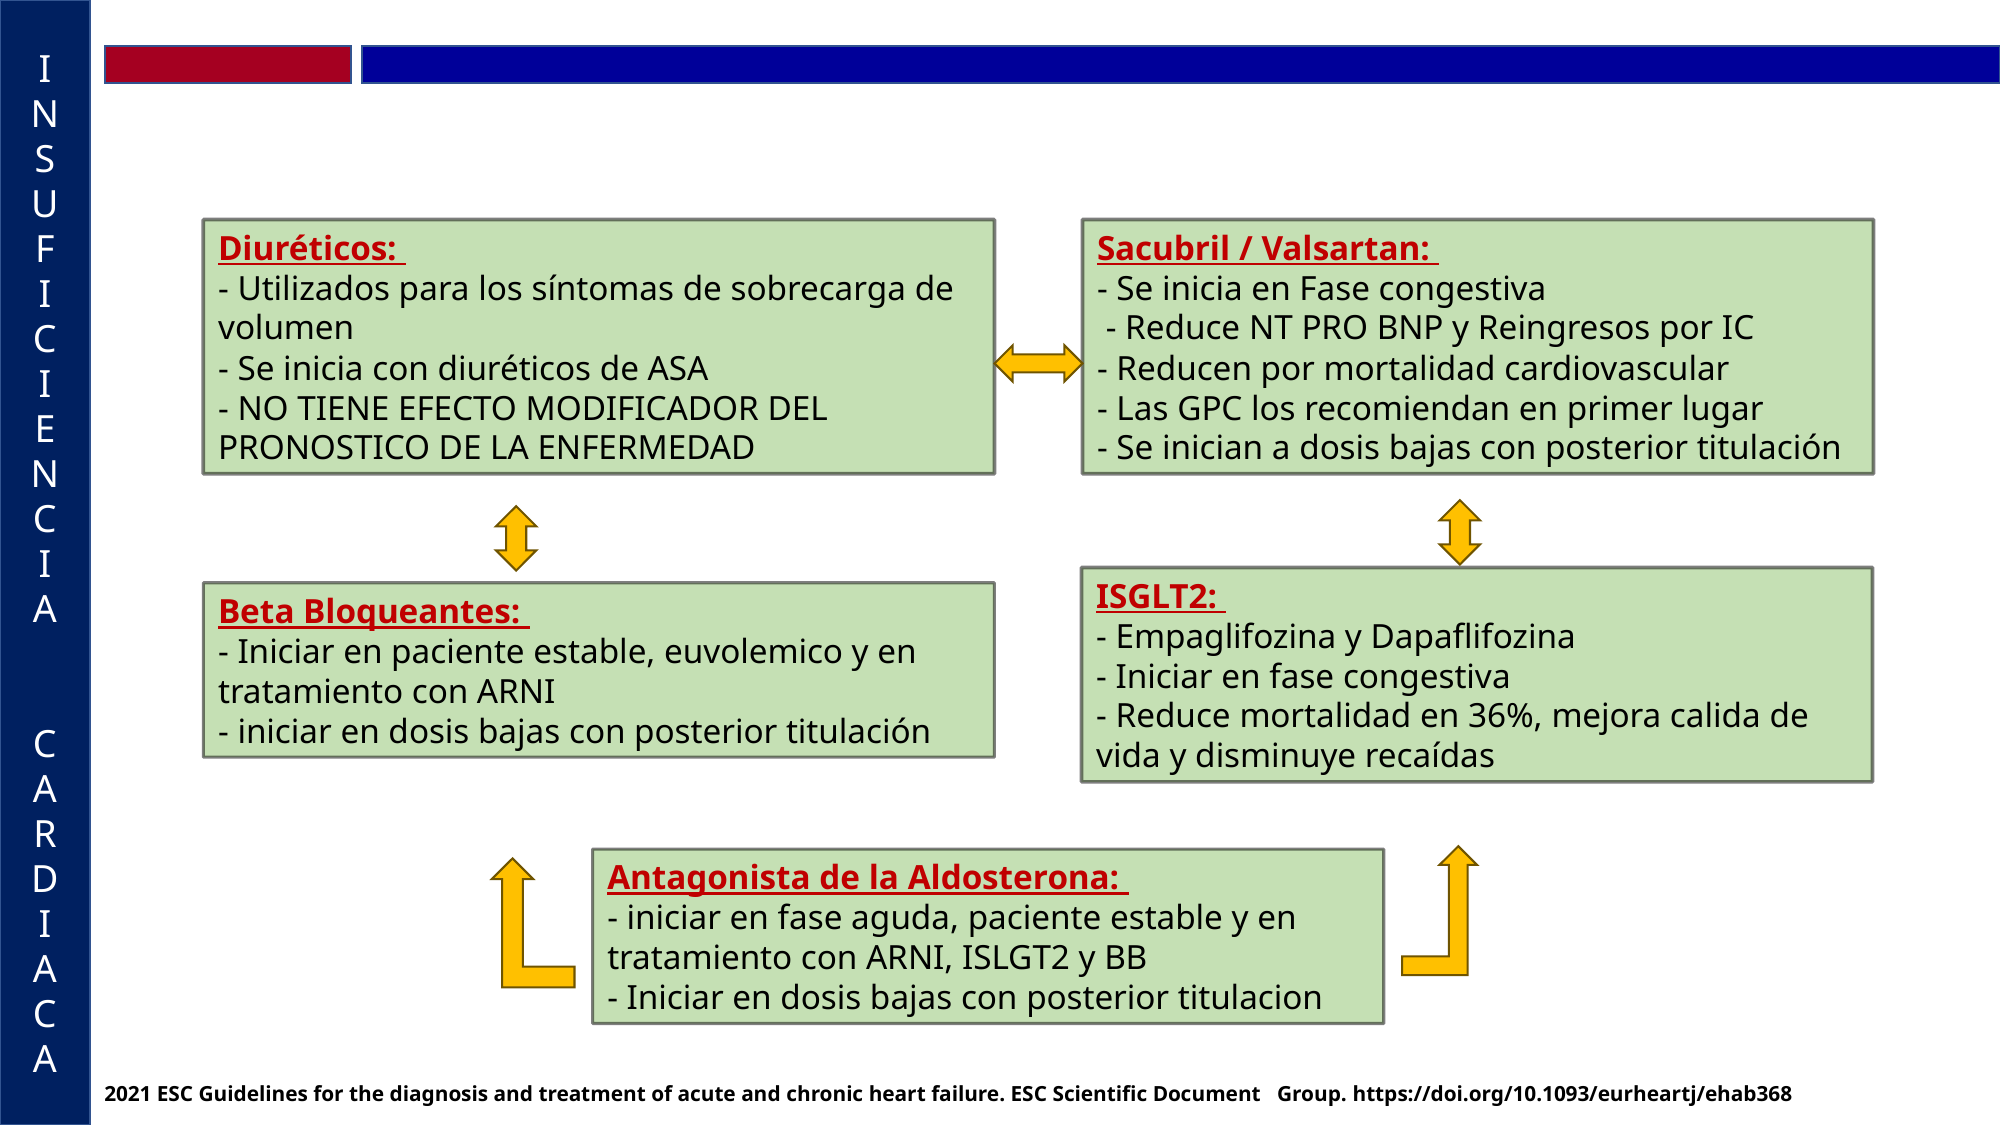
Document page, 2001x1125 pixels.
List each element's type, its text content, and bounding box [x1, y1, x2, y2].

text_box I N S U F I C I E N C I A C A R D I A C A [0, 0, 91, 1125]
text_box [203, 219, 1874, 1026]
text_box 2021 ESC Guidelines for the diagnosis and treatment of acute and chronic heart failure. ESC Scientific Document Group. https://doi.org/10.1093/eurheartj/ehab368 [89, 1072, 2000, 1113]
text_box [105, 45, 2000, 83]
